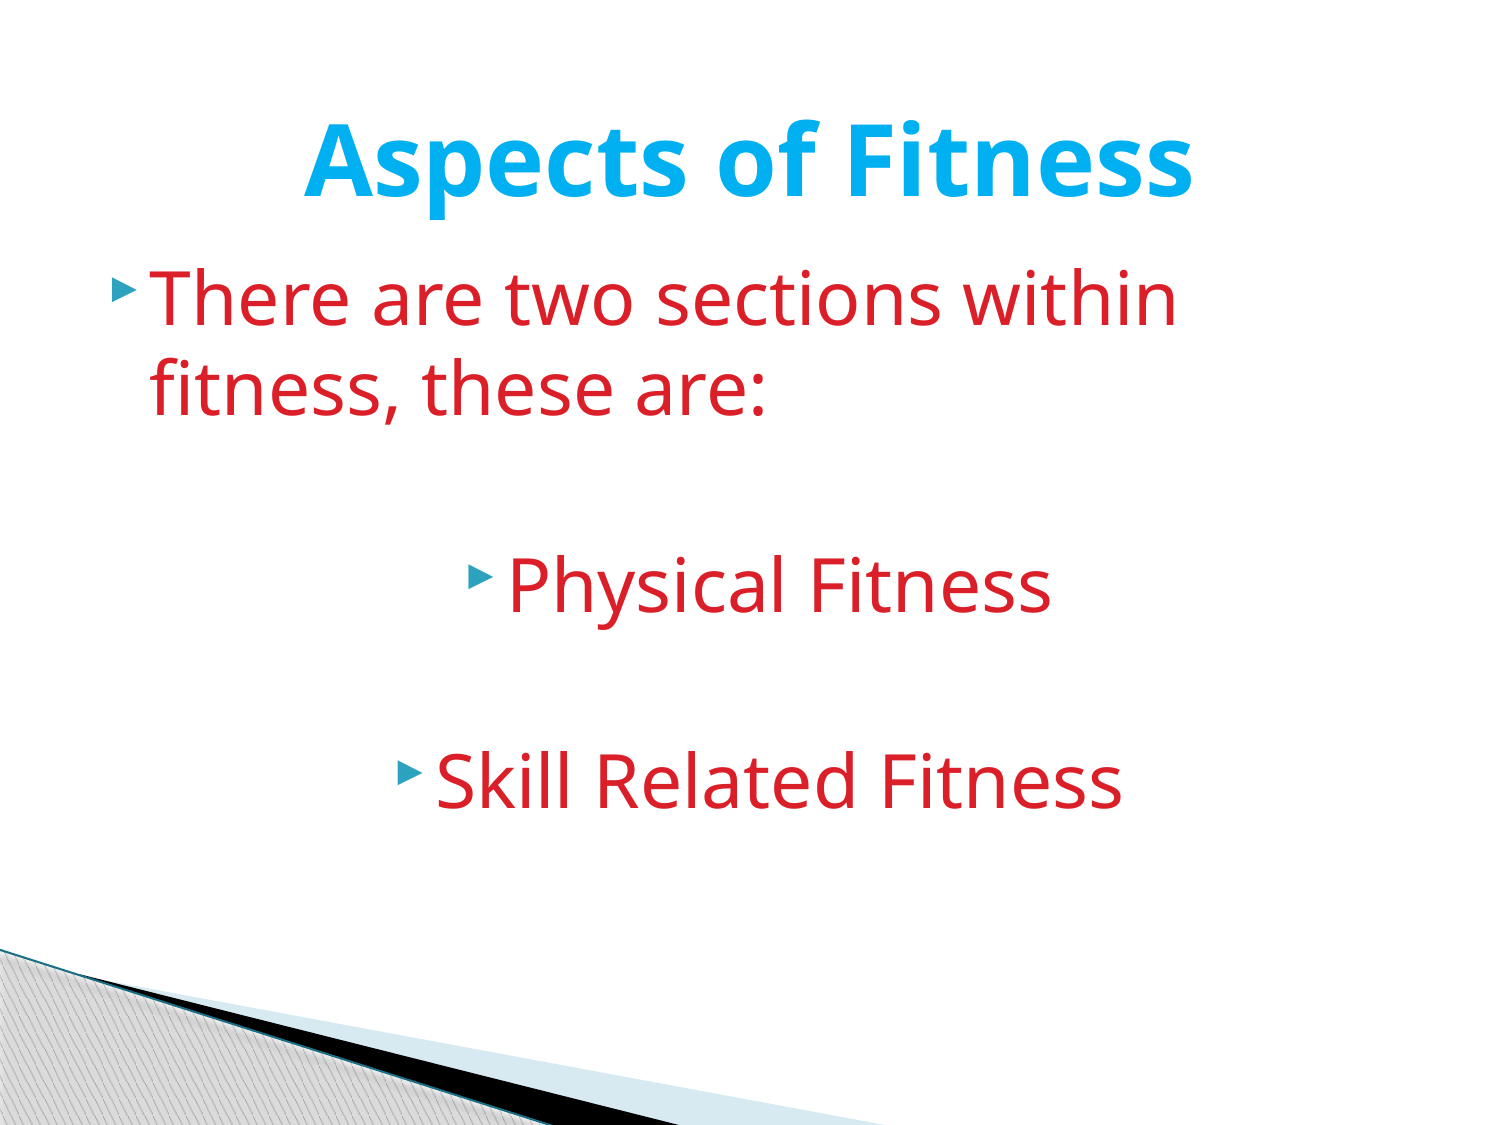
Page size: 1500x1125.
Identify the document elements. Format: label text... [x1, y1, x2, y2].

title Aspects of Fitness [75, 45, 1425, 268]
list There are two sections within fitness, these are: Physical Fitness Skill Related Fitness [75, 268, 1425, 986]
